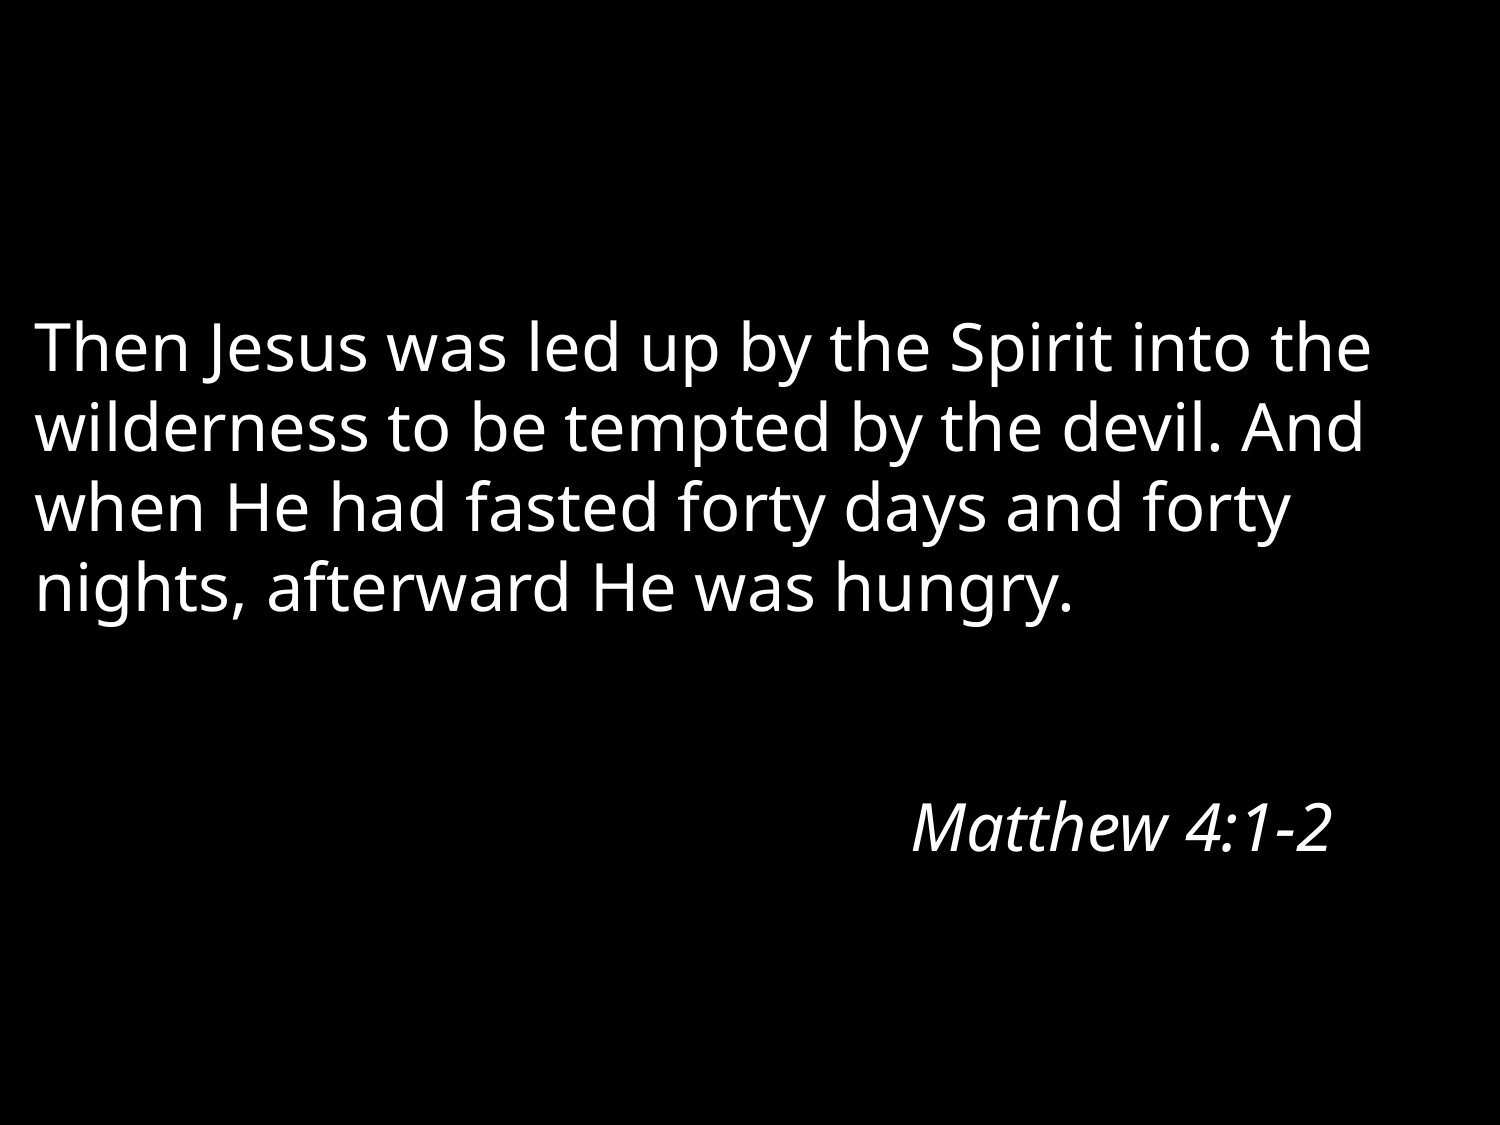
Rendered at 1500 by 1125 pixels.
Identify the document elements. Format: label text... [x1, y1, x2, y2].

text_box Then Jesus was led up by the Spirit into the wilderness to be tempted by the devil. And when He had fasted forty days and forty nights, afterward He was hungry. Matthew 4:1-2. [19, 297, 1481, 873]
